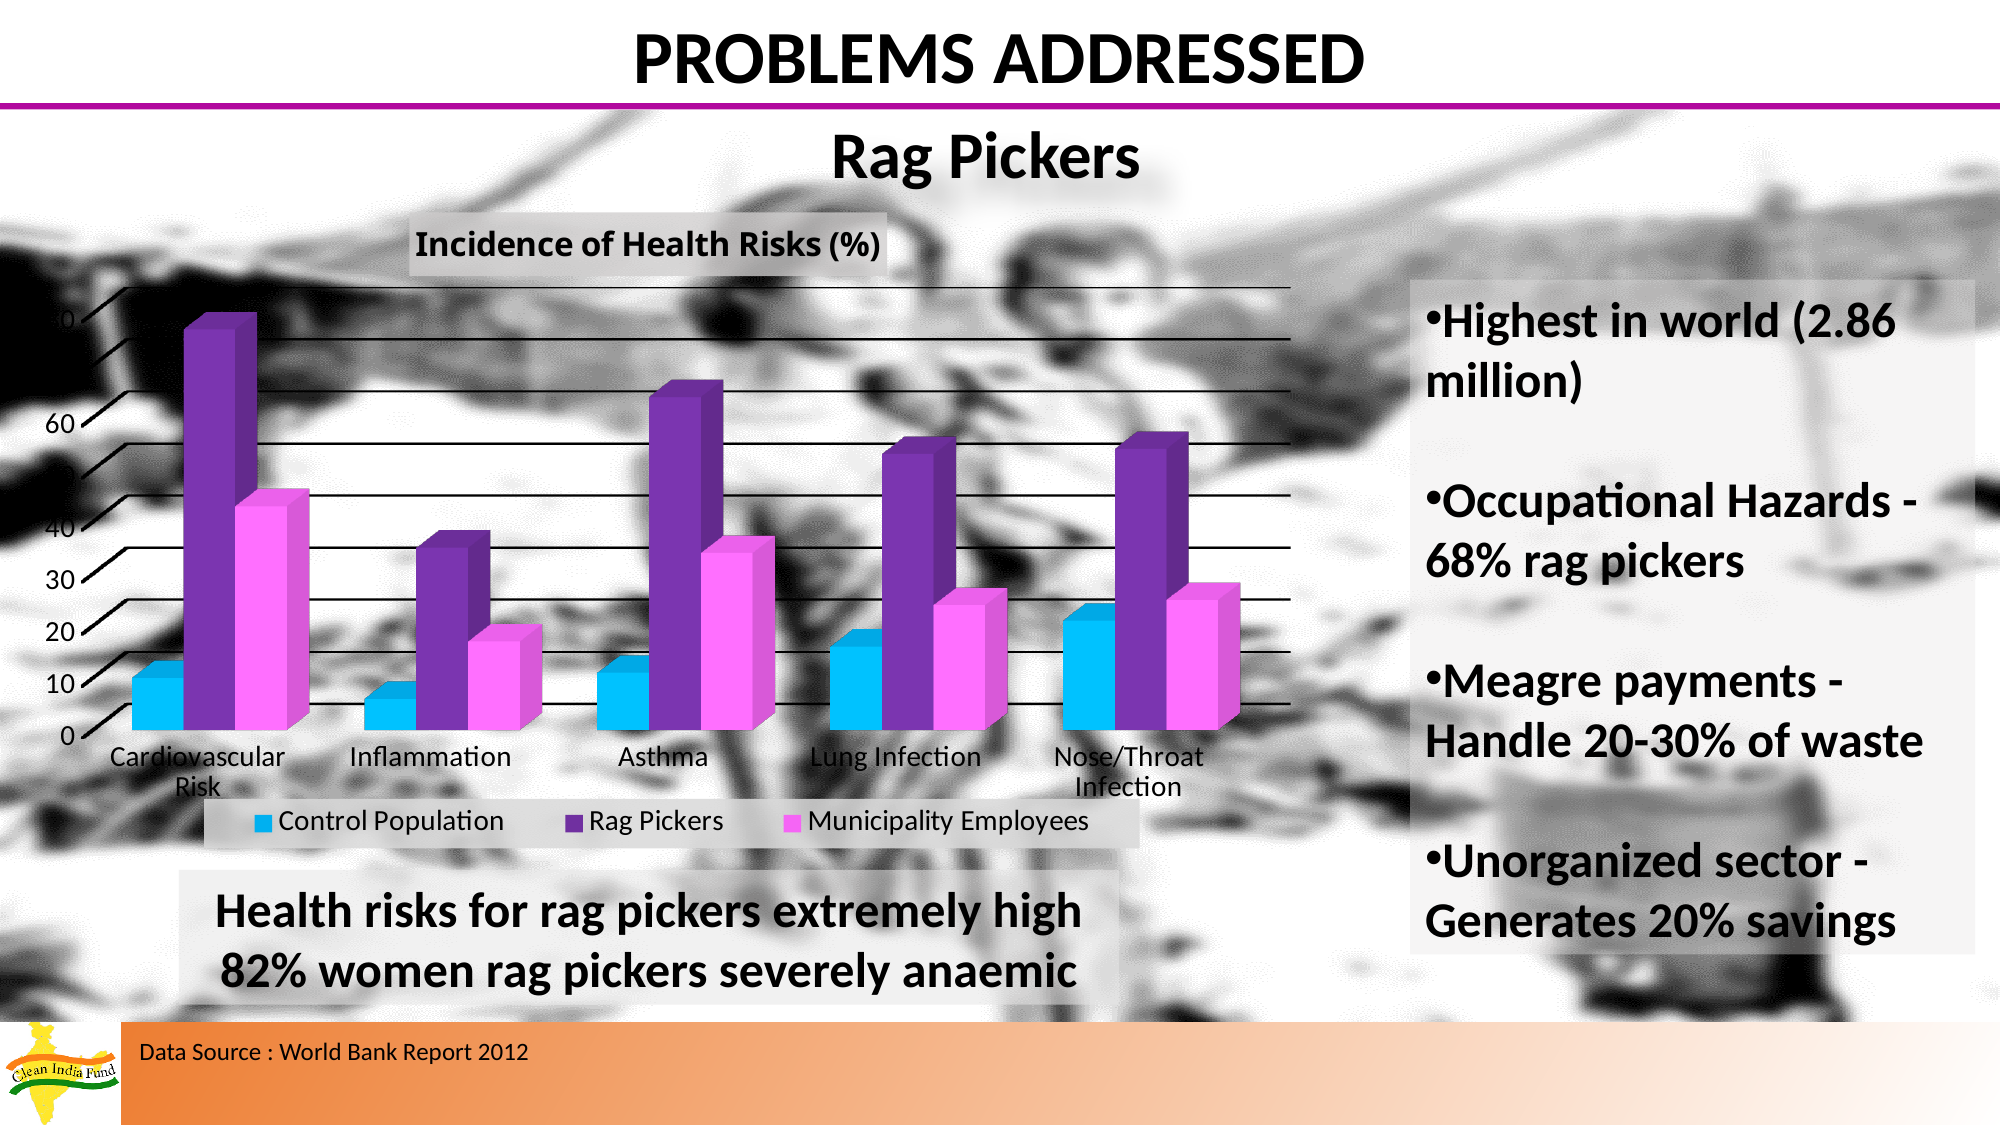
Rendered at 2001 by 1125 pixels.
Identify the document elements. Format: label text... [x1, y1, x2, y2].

picture [0, 110, 2000, 1125]
text_box PROBLEMS ADDRESSED [0, 1, 2000, 106]
text_box Data Source : World Bank Report 2012 [124, 1028, 556, 1074]
chart [0, 188, 1335, 870]
